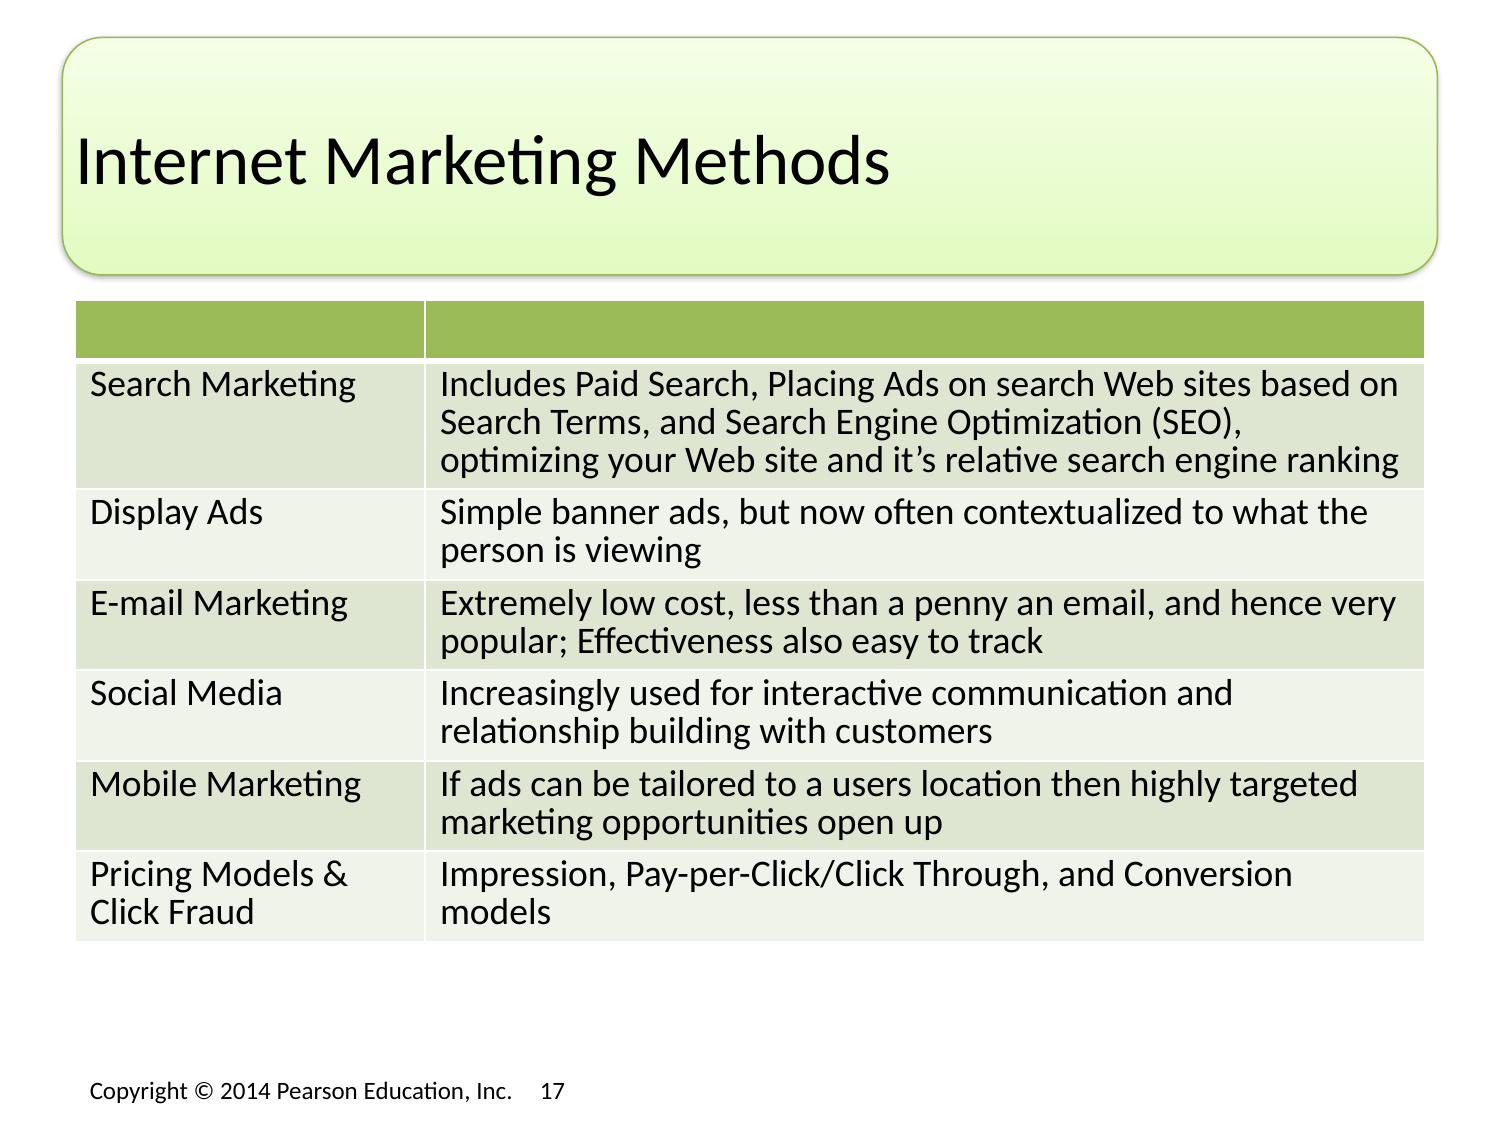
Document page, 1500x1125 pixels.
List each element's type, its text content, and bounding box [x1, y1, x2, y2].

table_cell Display Ads [76, 490, 424, 579]
table_cell Simple banner ads, but now often contextualized to what the person is viewing [426, 490, 1424, 579]
table_cell E-mail Marketing [76, 581, 424, 669]
table_cell Social Media [76, 671, 424, 760]
table_cell Includes Paid Search, Placing Ads on search Web sites based on Search Terms, and Search Engine Optimization (SEO), optimizing your Web site and it’s relative search engine ranking [426, 364, 1424, 488]
table_cell Increasingly used for interactive communication and relationship building with customers [426, 671, 1424, 760]
table_cell Impression, Pay-per-Click/Click Through, and Conversion models [426, 852, 1424, 941]
table_cell Pricing Models & Click Fraud [76, 852, 424, 941]
table_cell Search Marketing [76, 364, 424, 488]
table_header [76, 301, 424, 358]
table_cell Extremely low cost, less than a penny an email, and hence very popular; Effectiveness also easy to track [426, 581, 1424, 669]
table_header [426, 301, 1424, 358]
table_cell Mobile Marketing [76, 762, 424, 850]
table_cell If ads can be tailored to a users location then highly targeted marketing opportunities open up [426, 762, 1424, 850]
title Internet Marketing Methods [75, 50, 1425, 263]
